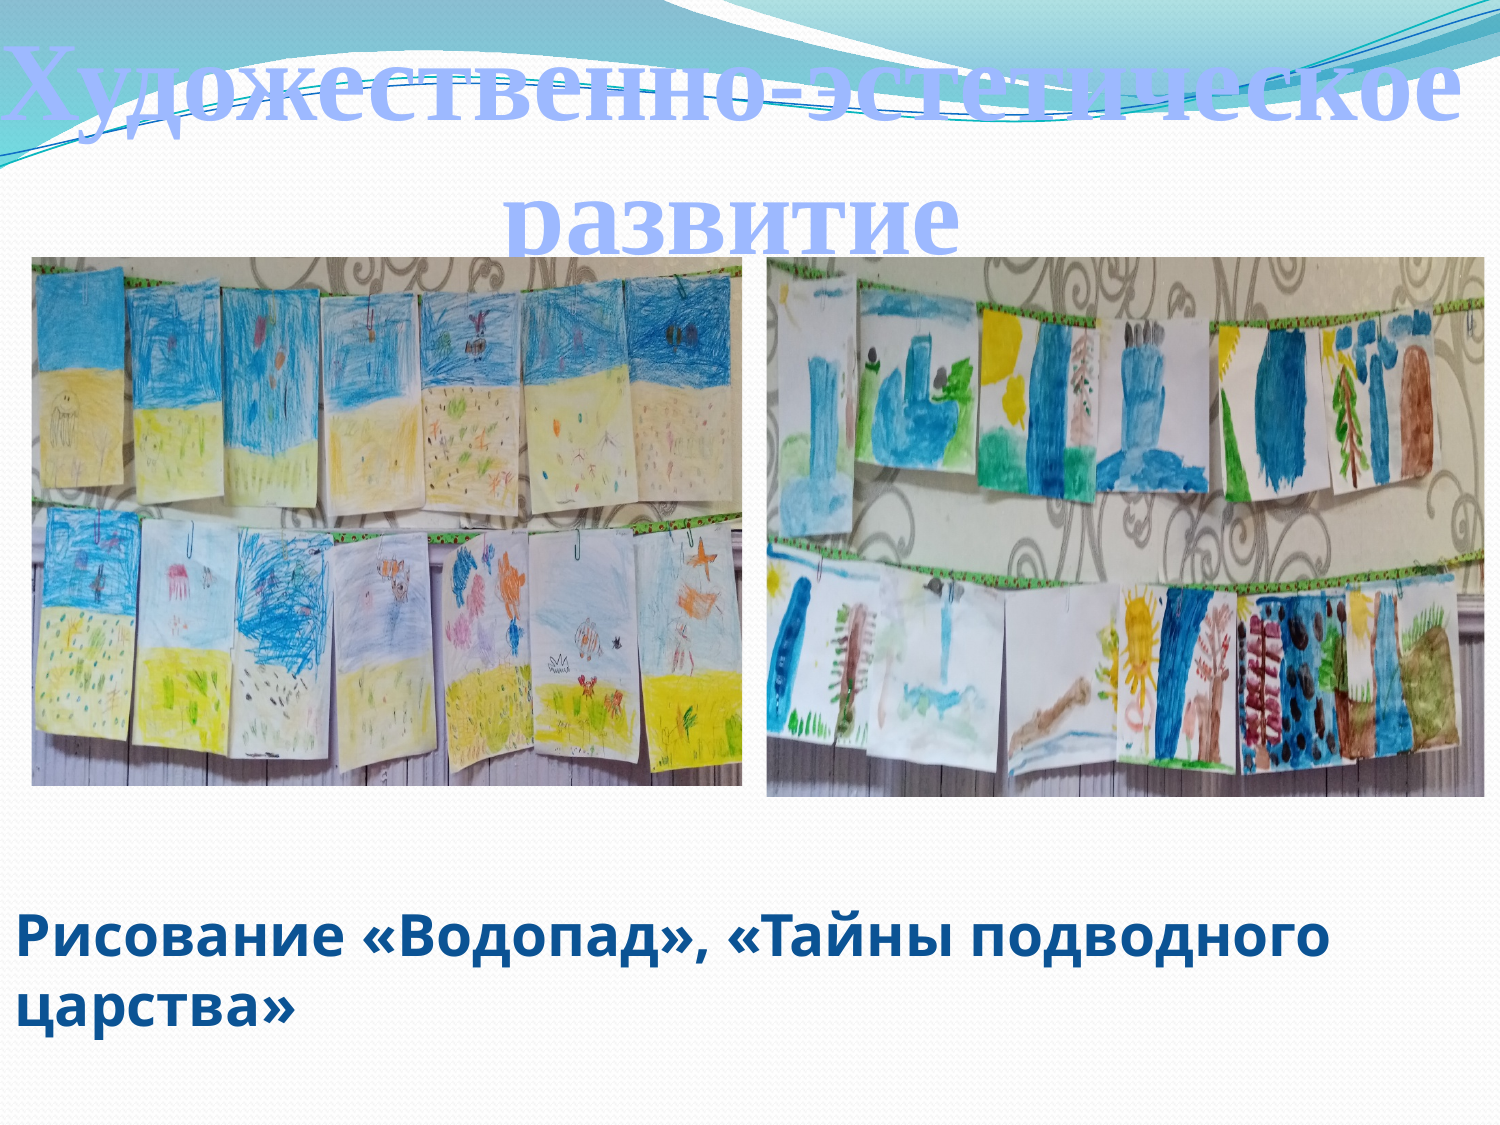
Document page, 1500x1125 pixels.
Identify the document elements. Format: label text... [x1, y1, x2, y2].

picture [766, 257, 1485, 798]
text_box Рисование «Водопад», «Тайны подводного царства» [0, 890, 1453, 1046]
picture [31, 257, 743, 786]
text_box Художественно-эстетическое развитие [0, 0, 1500, 285]
